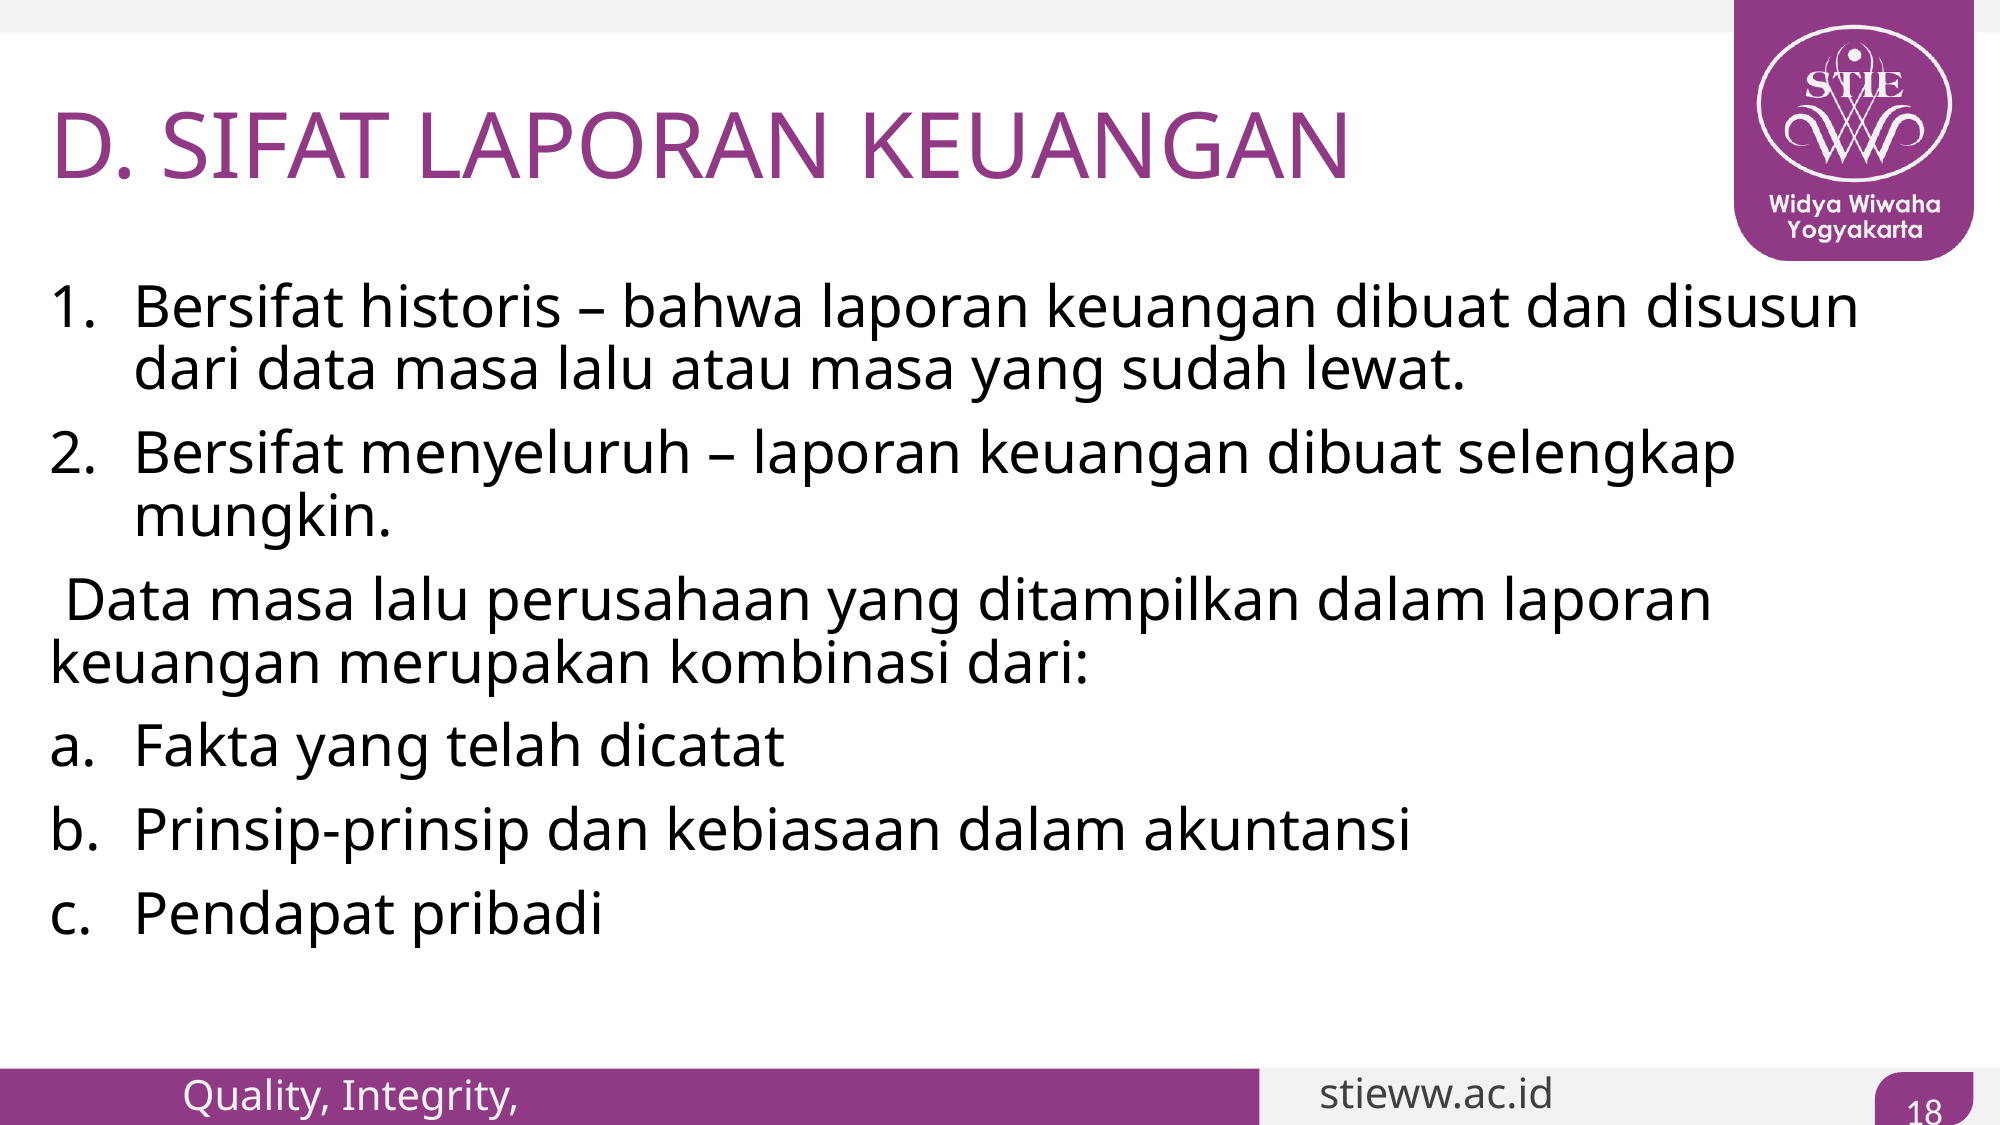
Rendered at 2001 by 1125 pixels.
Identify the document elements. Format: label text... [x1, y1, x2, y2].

picture [1734, 0, 1974, 261]
list Bersifat historis – bahwa laporan keuangan dibuat dan disusun dari data masa lalu atau masa yang sudah lewat. Bersifat menyeluruh – laporan keuangan dibuat selengkap mungkin. Data masa lalu perusahaan yang ditampilkan dalam laporan keuangan merupakan kombinasi dari: Fakta yang telah dicatat Prinsip-prinsip dan kebiasaan dalam akuntansi Pendapat pribadi [34, 269, 1943, 1032]
title D. SIFAT LAPORAN KEUANGAN [34, 66, 1702, 232]
